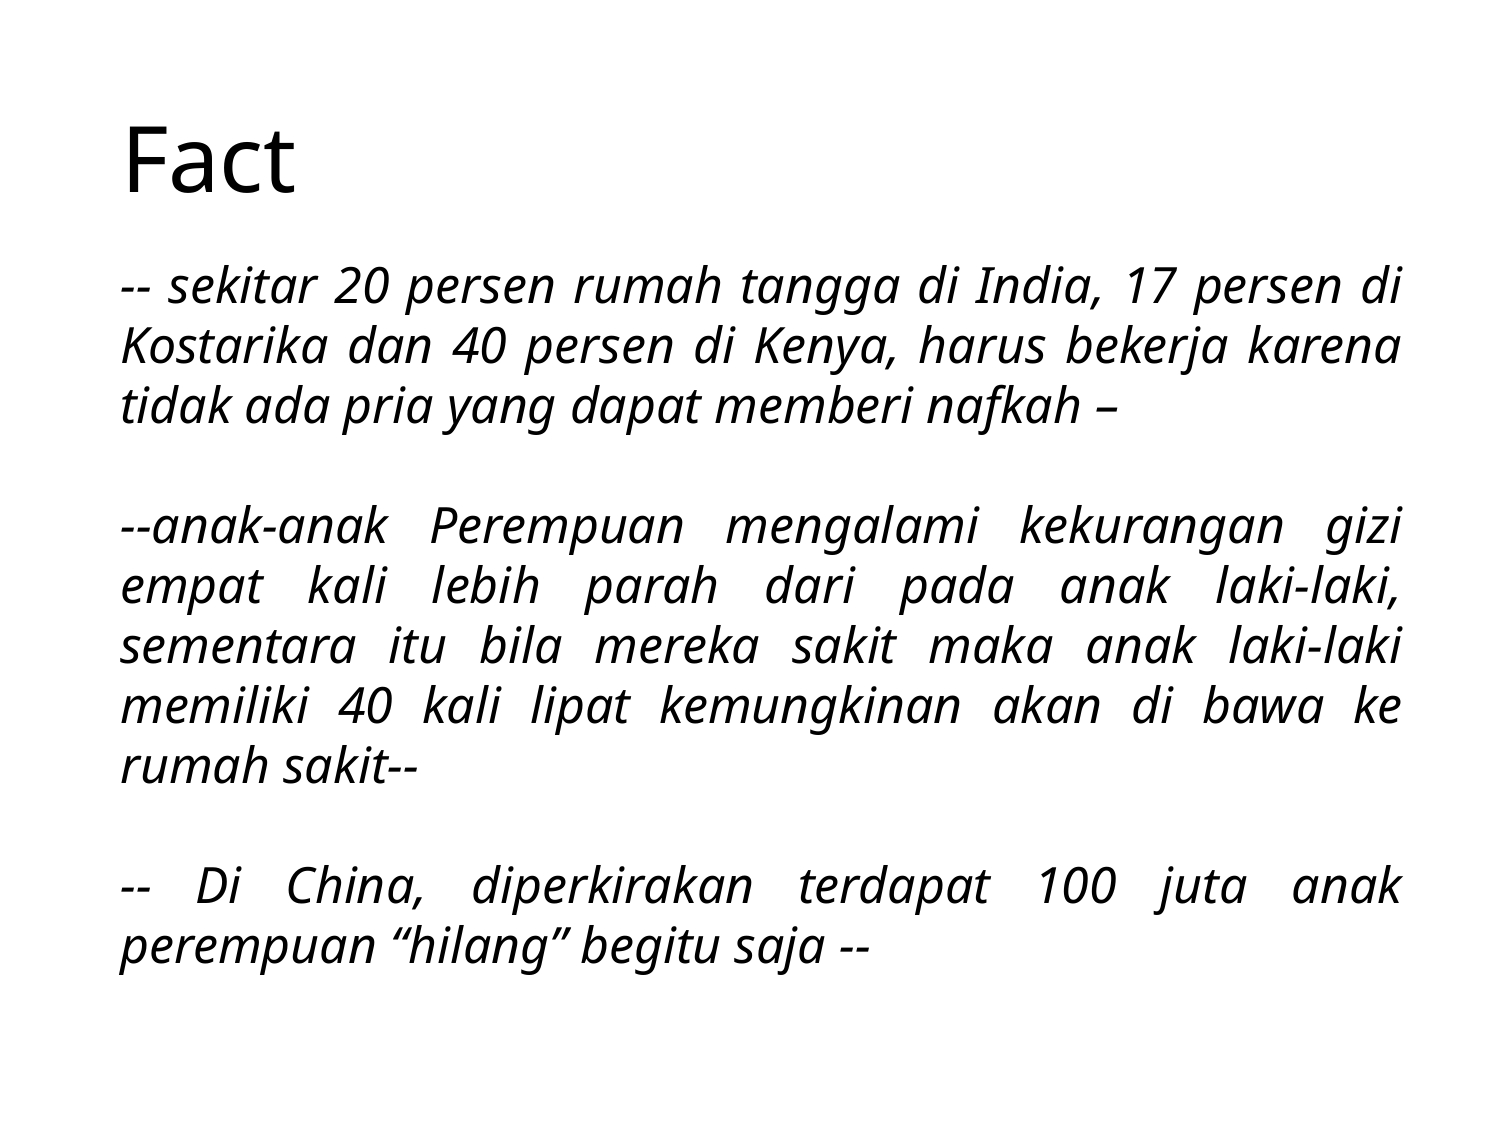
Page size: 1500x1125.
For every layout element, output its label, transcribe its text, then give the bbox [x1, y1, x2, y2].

title Fact [58, 35, 1454, 277]
text_box -- sekitar 20 persen rumah tangga di India, 17 persen di Kostarika dan 40 persen di Kenya, harus bekerja karena tidak ada pria yang dapat memberi nafkah – --anak-anak Perempuan mengalami kekurangan gizi empat kali lebih parah dari pada anak laki-laki, sementara itu bila mereka sakit maka anak laki-laki memiliki 40 kali lipat kemungkinan akan di bawa ke rumah sakit-- -- Di China, diperkirakan terdapat 100 juta anak perempuan “hilang” begitu saja -- [105, 246, 1418, 1101]
